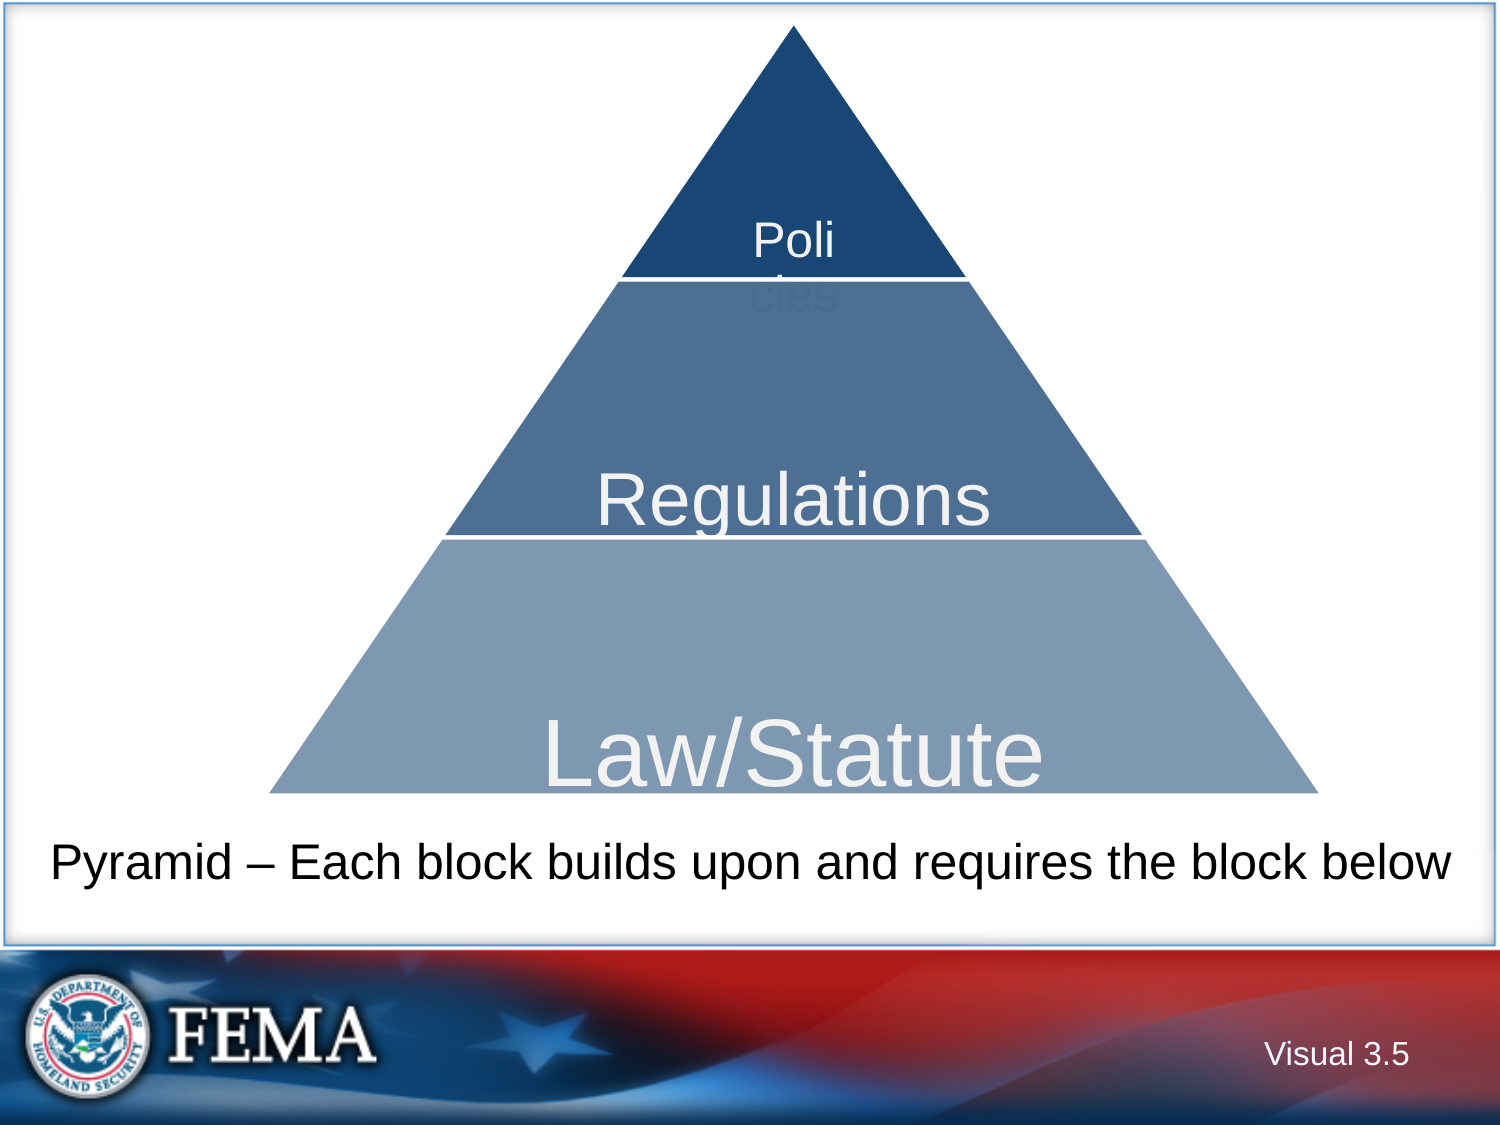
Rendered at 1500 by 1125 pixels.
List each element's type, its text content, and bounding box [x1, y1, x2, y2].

slide_number Visual 3.4 [1074, 1024, 1425, 1103]
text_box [264, 21, 1324, 796]
text_box Pyramid – Each block builds upon and requires the block below [35, 822, 1500, 898]
picture [0, 0, 1500, 1125]
